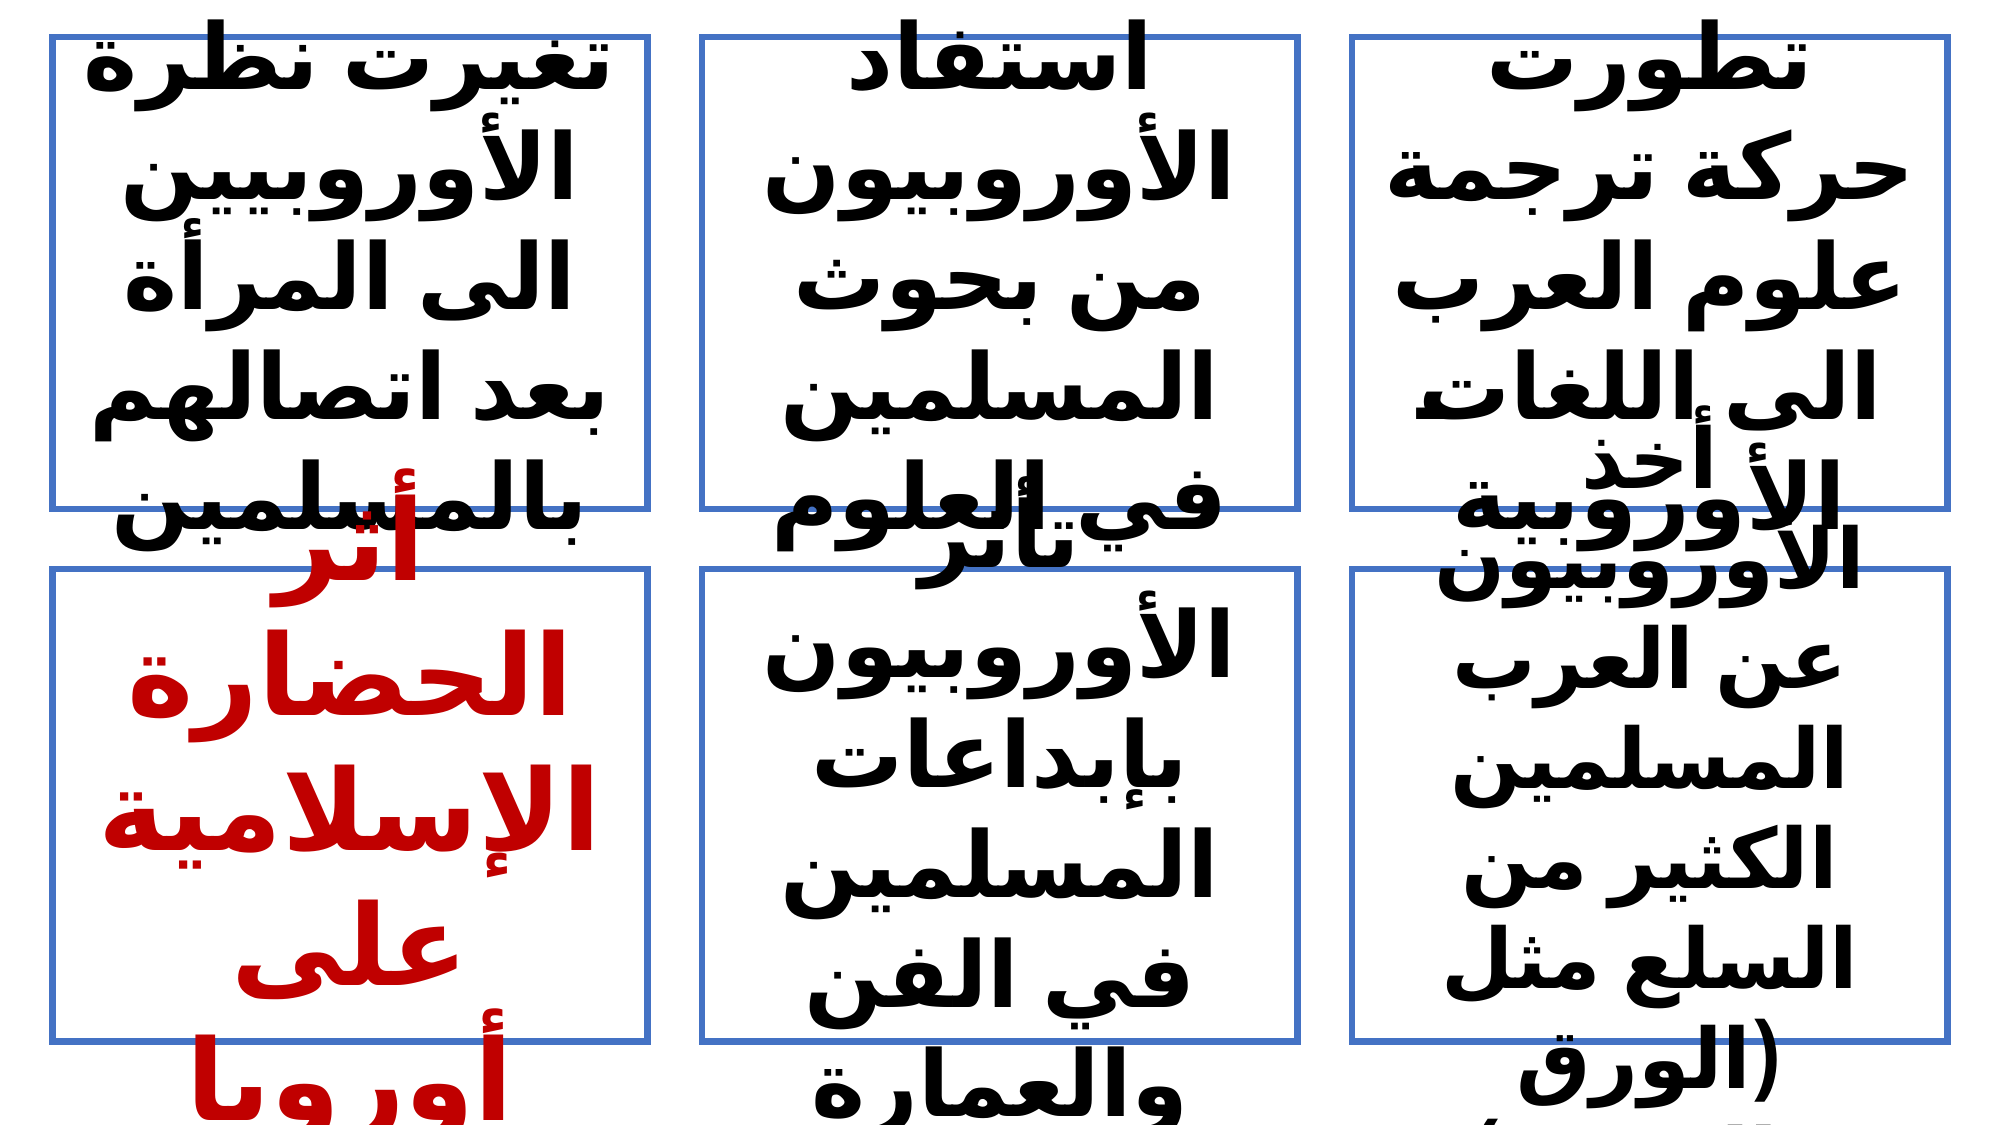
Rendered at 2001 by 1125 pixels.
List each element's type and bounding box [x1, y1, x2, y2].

text_box [52, 36, 1948, 510]
text_box [52, 569, 1948, 1042]
